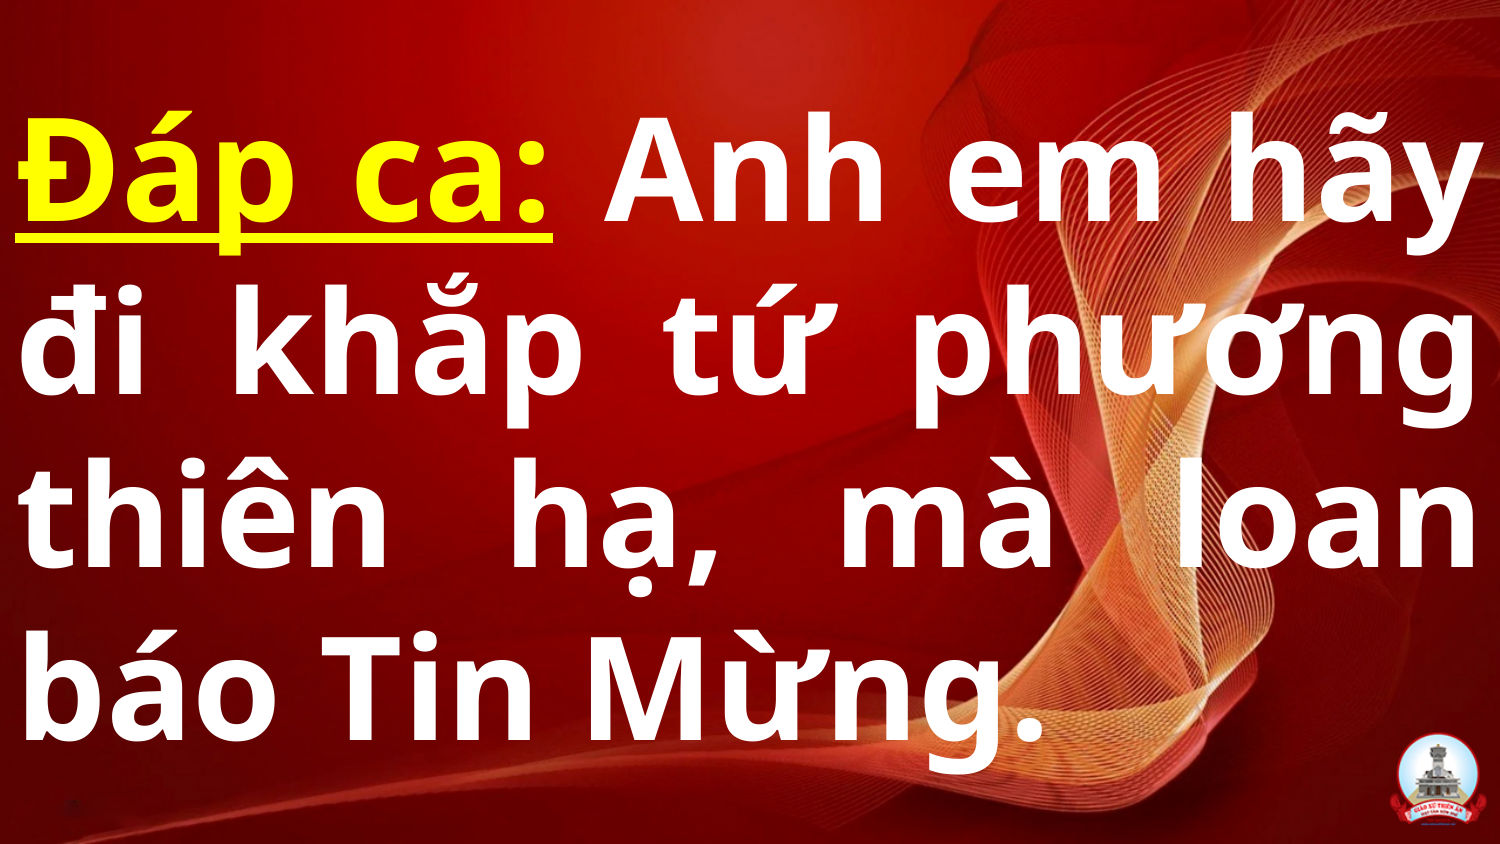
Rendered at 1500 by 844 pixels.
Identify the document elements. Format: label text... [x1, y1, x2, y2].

title Đáp ca: Anh em hãy đi khắp tứ phương thiên hạ, mà loan báo Tin Mừng. [0, 0, 1500, 844]
